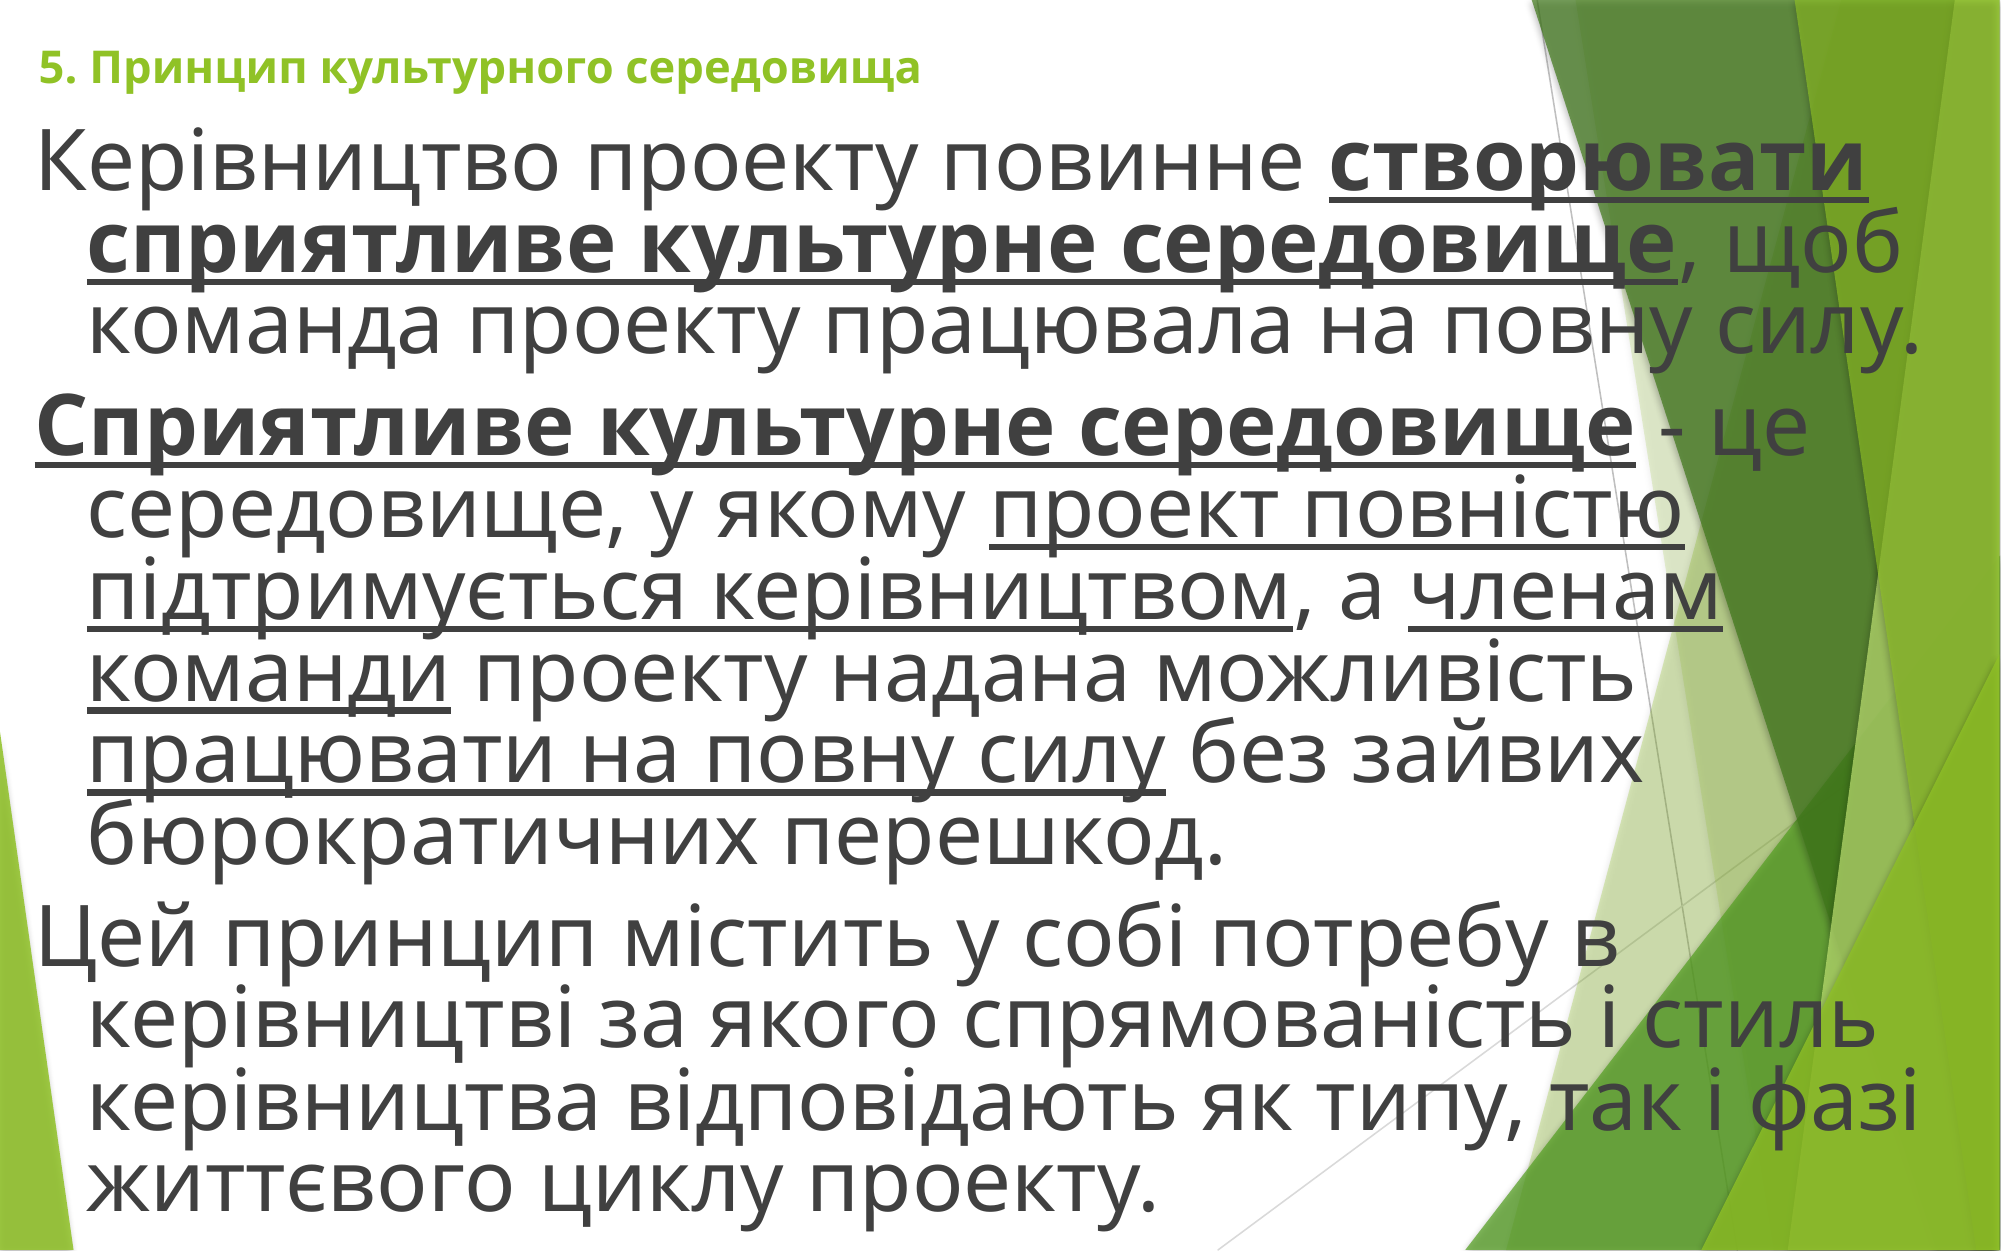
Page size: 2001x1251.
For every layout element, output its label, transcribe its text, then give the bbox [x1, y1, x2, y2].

title 5. Принцип культурного середовища [23, 21, 1969, 106]
list Керівництво проекту повинне створювати сприятливе культурне середовище, щоб команда проекту працювала на повну силу. Сприятливе культурне середовище - це середовище, у якому проект повністю підтримується керівництвом, а членам команди проекту надана можливість працювати на повну силу без зайвих бюрократичних перешкод. Цей принцип містить у собі потребу в керівництві за якого спрямованість і стиль керівництва відповідають як типу, так і фазі життєвого циклу проекту. [19, 117, 1991, 1250]
